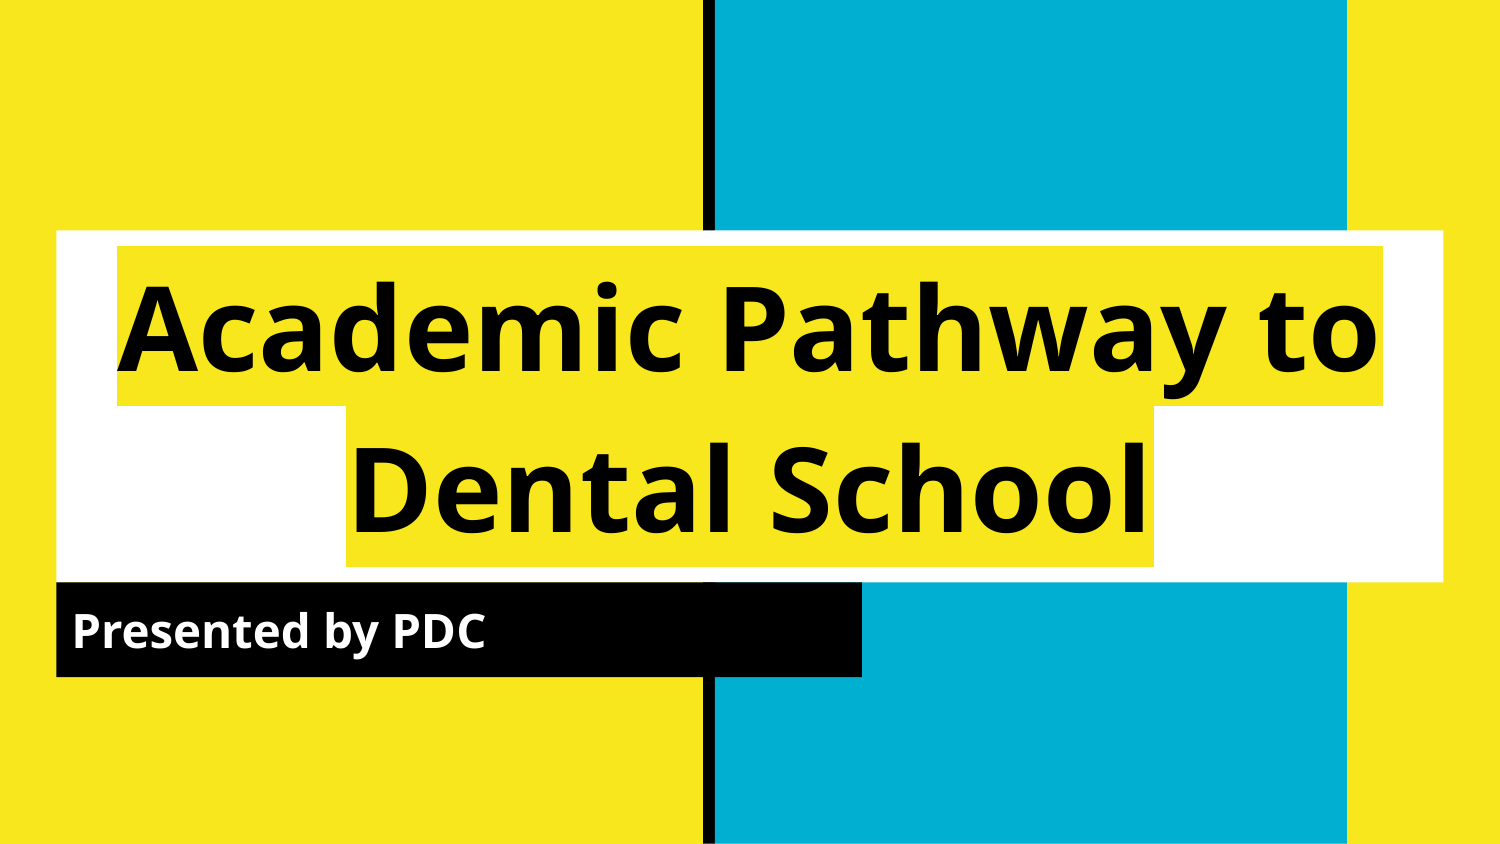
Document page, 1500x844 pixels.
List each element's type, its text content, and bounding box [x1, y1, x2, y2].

subtitle Presented by PDC [56, 582, 862, 678]
title Academic Pathway to Dental School [56, 230, 1444, 583]
